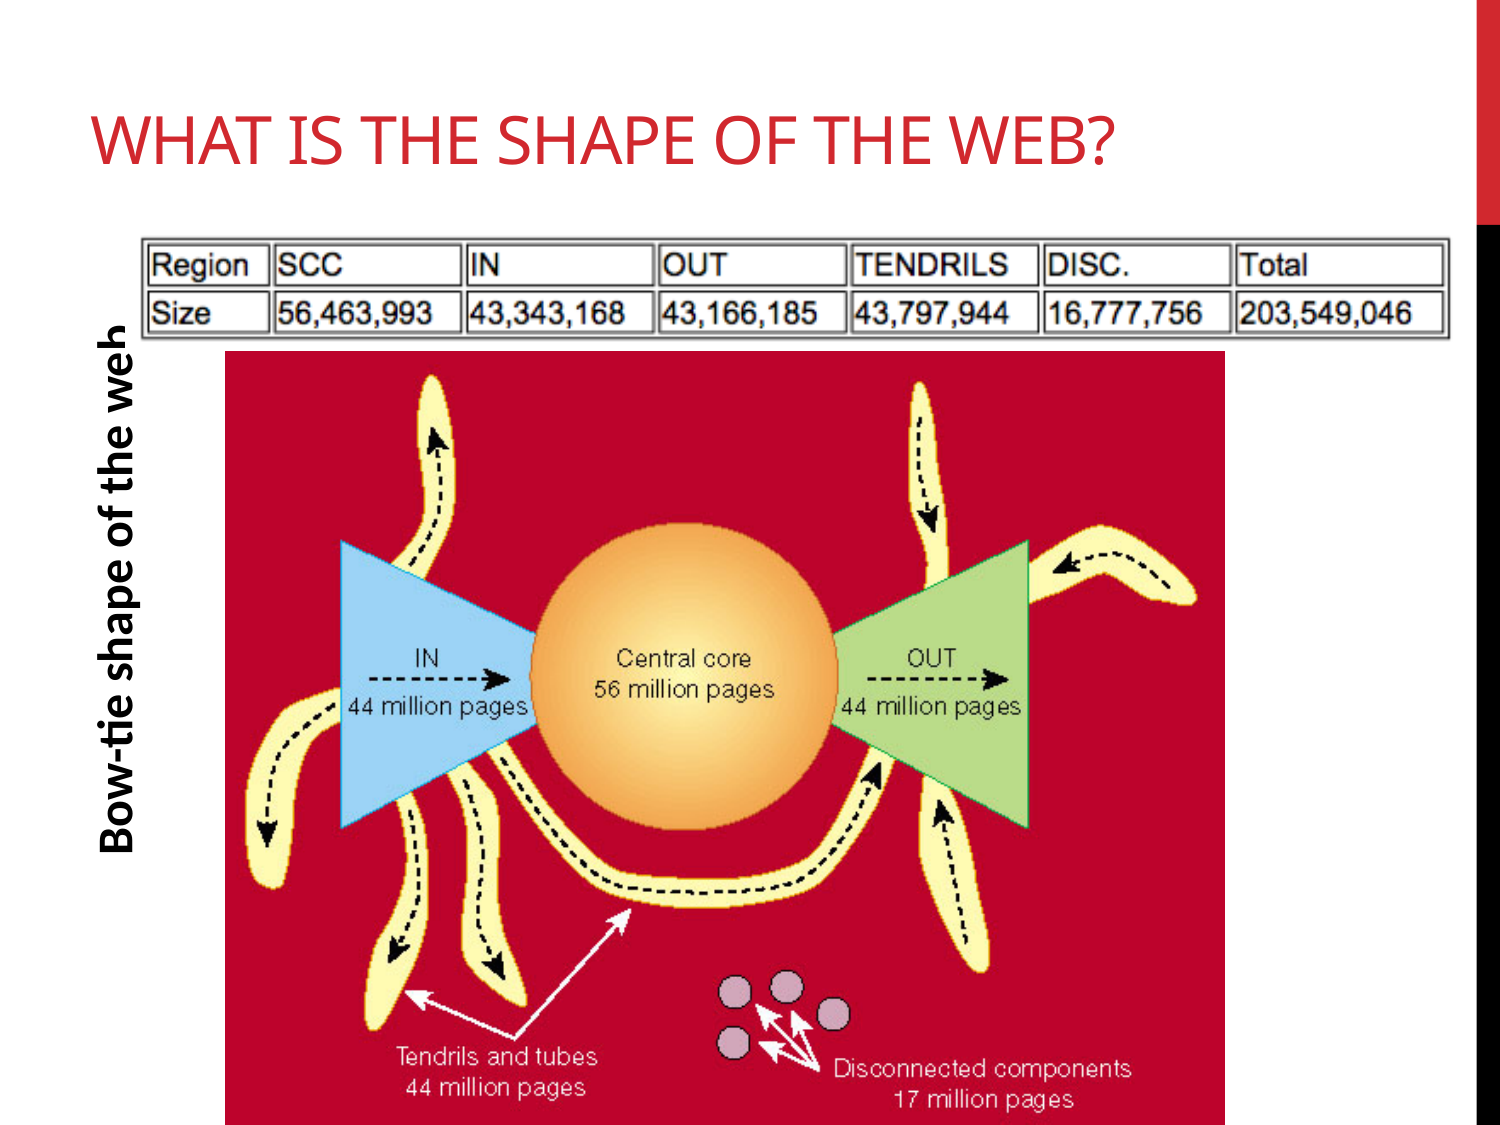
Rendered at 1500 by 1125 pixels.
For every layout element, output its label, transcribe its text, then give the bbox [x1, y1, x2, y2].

text_box Bow-tie shape of the web [74, 238, 163, 942]
title What is the shape of the web? [75, 25, 1438, 186]
picture [124, 225, 1461, 1125]
